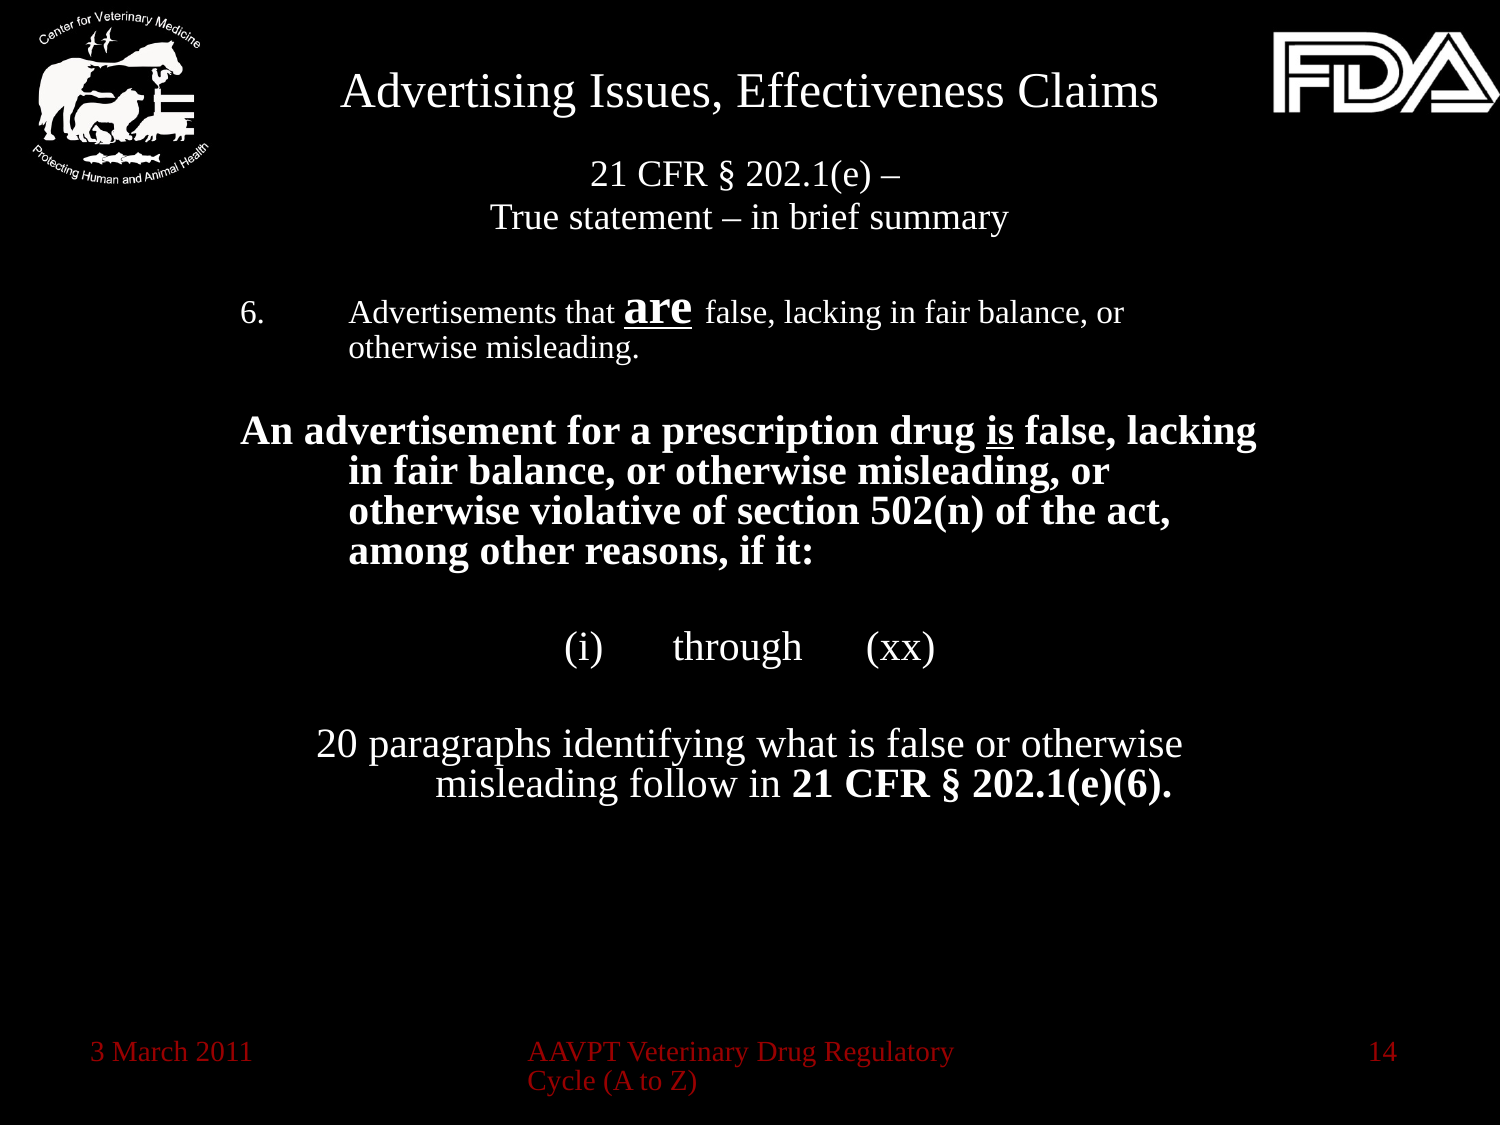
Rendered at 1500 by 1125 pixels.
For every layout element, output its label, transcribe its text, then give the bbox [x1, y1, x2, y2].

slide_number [75, 1024, 425, 1103]
title Advertising Issues, Effectiveness Claims [241, 50, 1257, 125]
picture [0, 5, 238, 188]
slide_number 14 [1062, 1025, 1413, 1104]
subtitle 21 CFR § 202.1(e) – True statement – in brief summary 6. Advertisements that are false, lacking in fair balance, or otherwise misleading. An advertisement for a prescription drug is false, lacking in fair balance, or otherwise misleading, or otherwise violative of section 502(n) of the act, among other reasons, if it: through (xx) 20 paragraphs identifying what is false or otherwise misleading follow in 21 CFR § 202.1(e)(6). [225, 149, 1275, 925]
picture [1262, 0, 1500, 138]
footer AAVPT Veterinary Drug Regulatory Cycle (A to Z) [512, 1025, 988, 1104]
